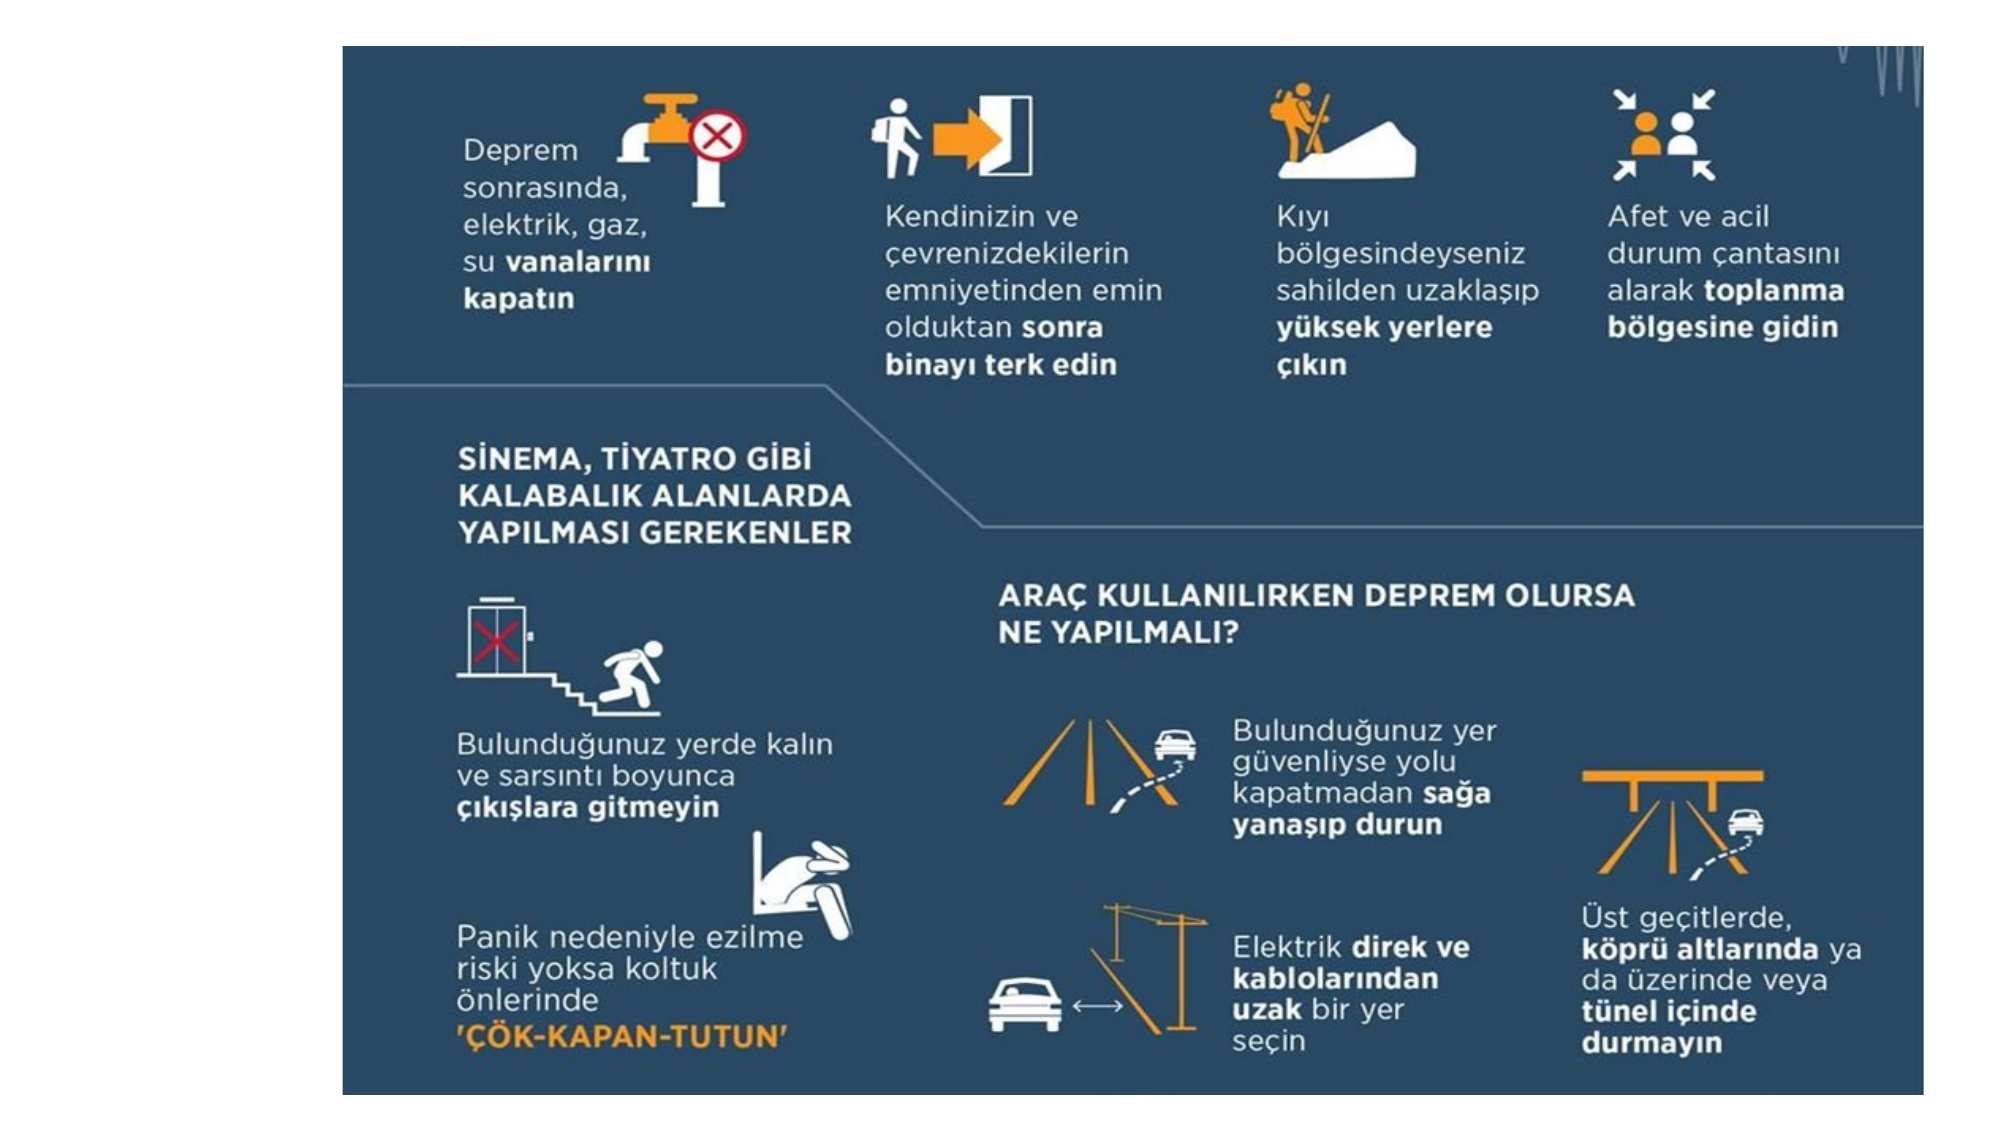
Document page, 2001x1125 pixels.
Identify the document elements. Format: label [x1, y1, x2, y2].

list [342, 46, 1924, 1095]
